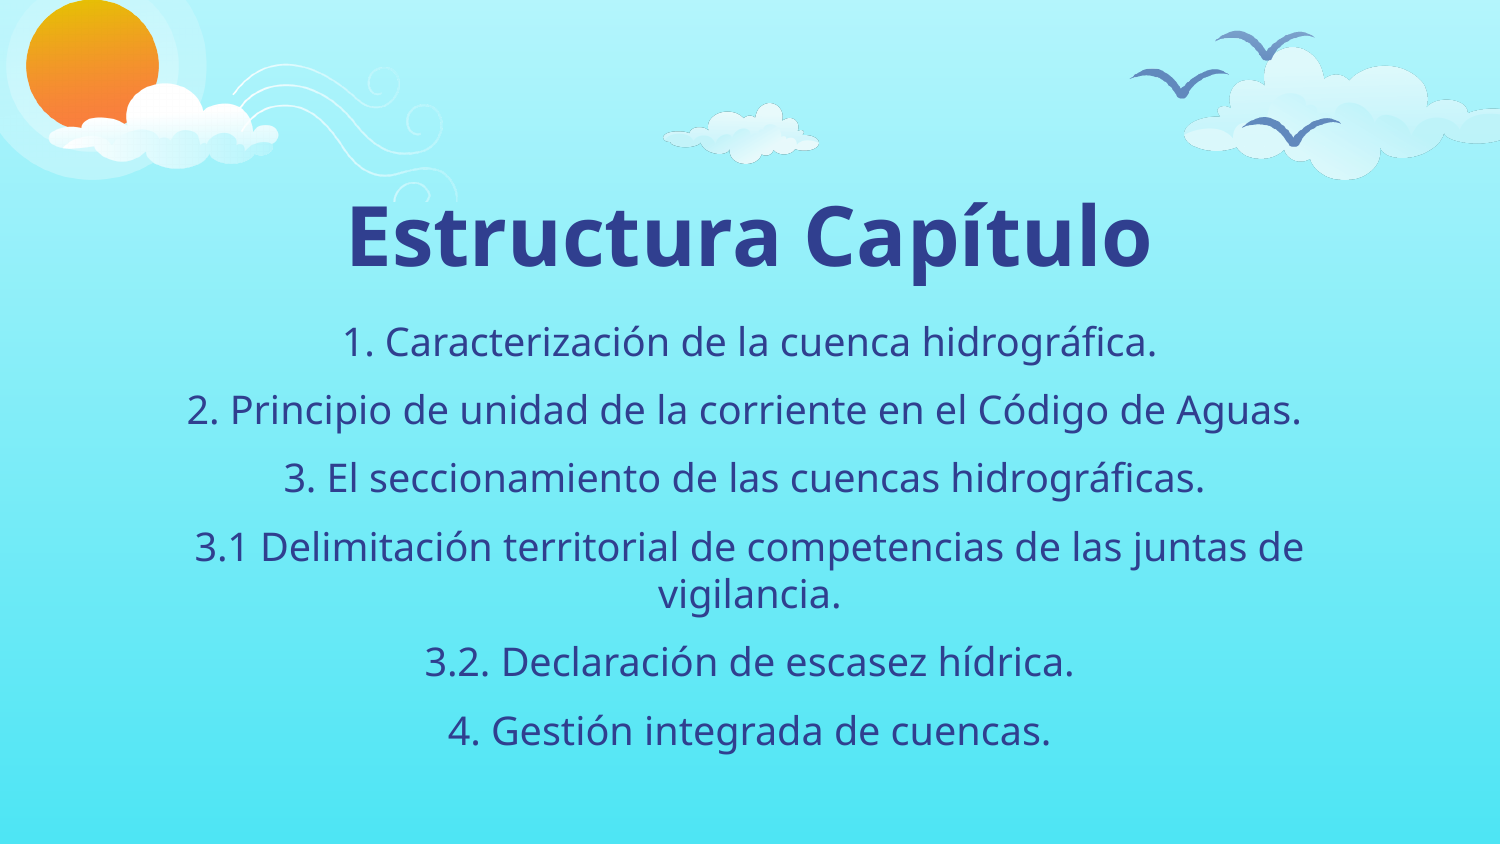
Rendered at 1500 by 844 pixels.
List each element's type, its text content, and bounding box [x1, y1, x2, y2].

title Estructura Capítulo [118, 168, 1382, 302]
title 1. Caracterización de la cuenca hidrográfica. 2. Principio de unidad de la corriente en el Código de Aguas. 3. El seccionamiento de las cuencas hidrográficas. 3.1 Delimitación territorial de competencias de las juntas de vigilancia. 3.2. Declaración de escasez hídrica. 4. Gestión integrada de cuencas. [118, 302, 1382, 790]
picture [0, 0, 458, 202]
picture [1129, 30, 1341, 147]
